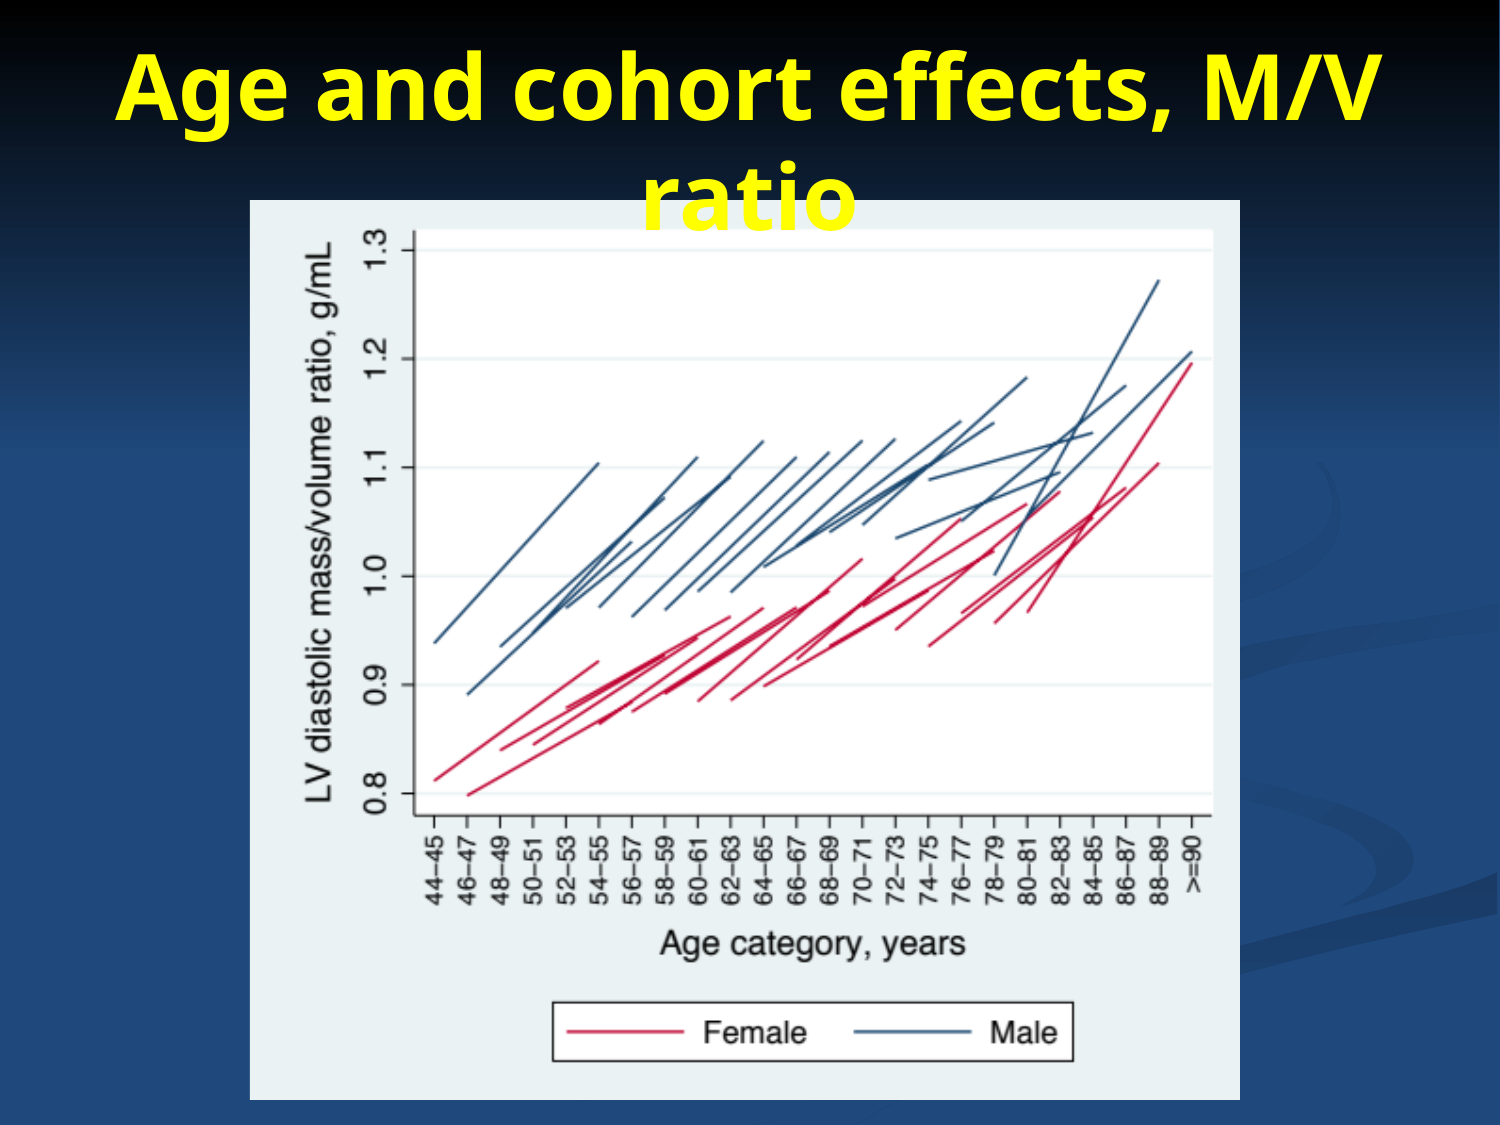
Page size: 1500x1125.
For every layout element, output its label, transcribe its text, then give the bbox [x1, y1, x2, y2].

picture [249, 199, 1241, 1101]
title Age and cohort effects, M/V ratio [74, 44, 1426, 233]
